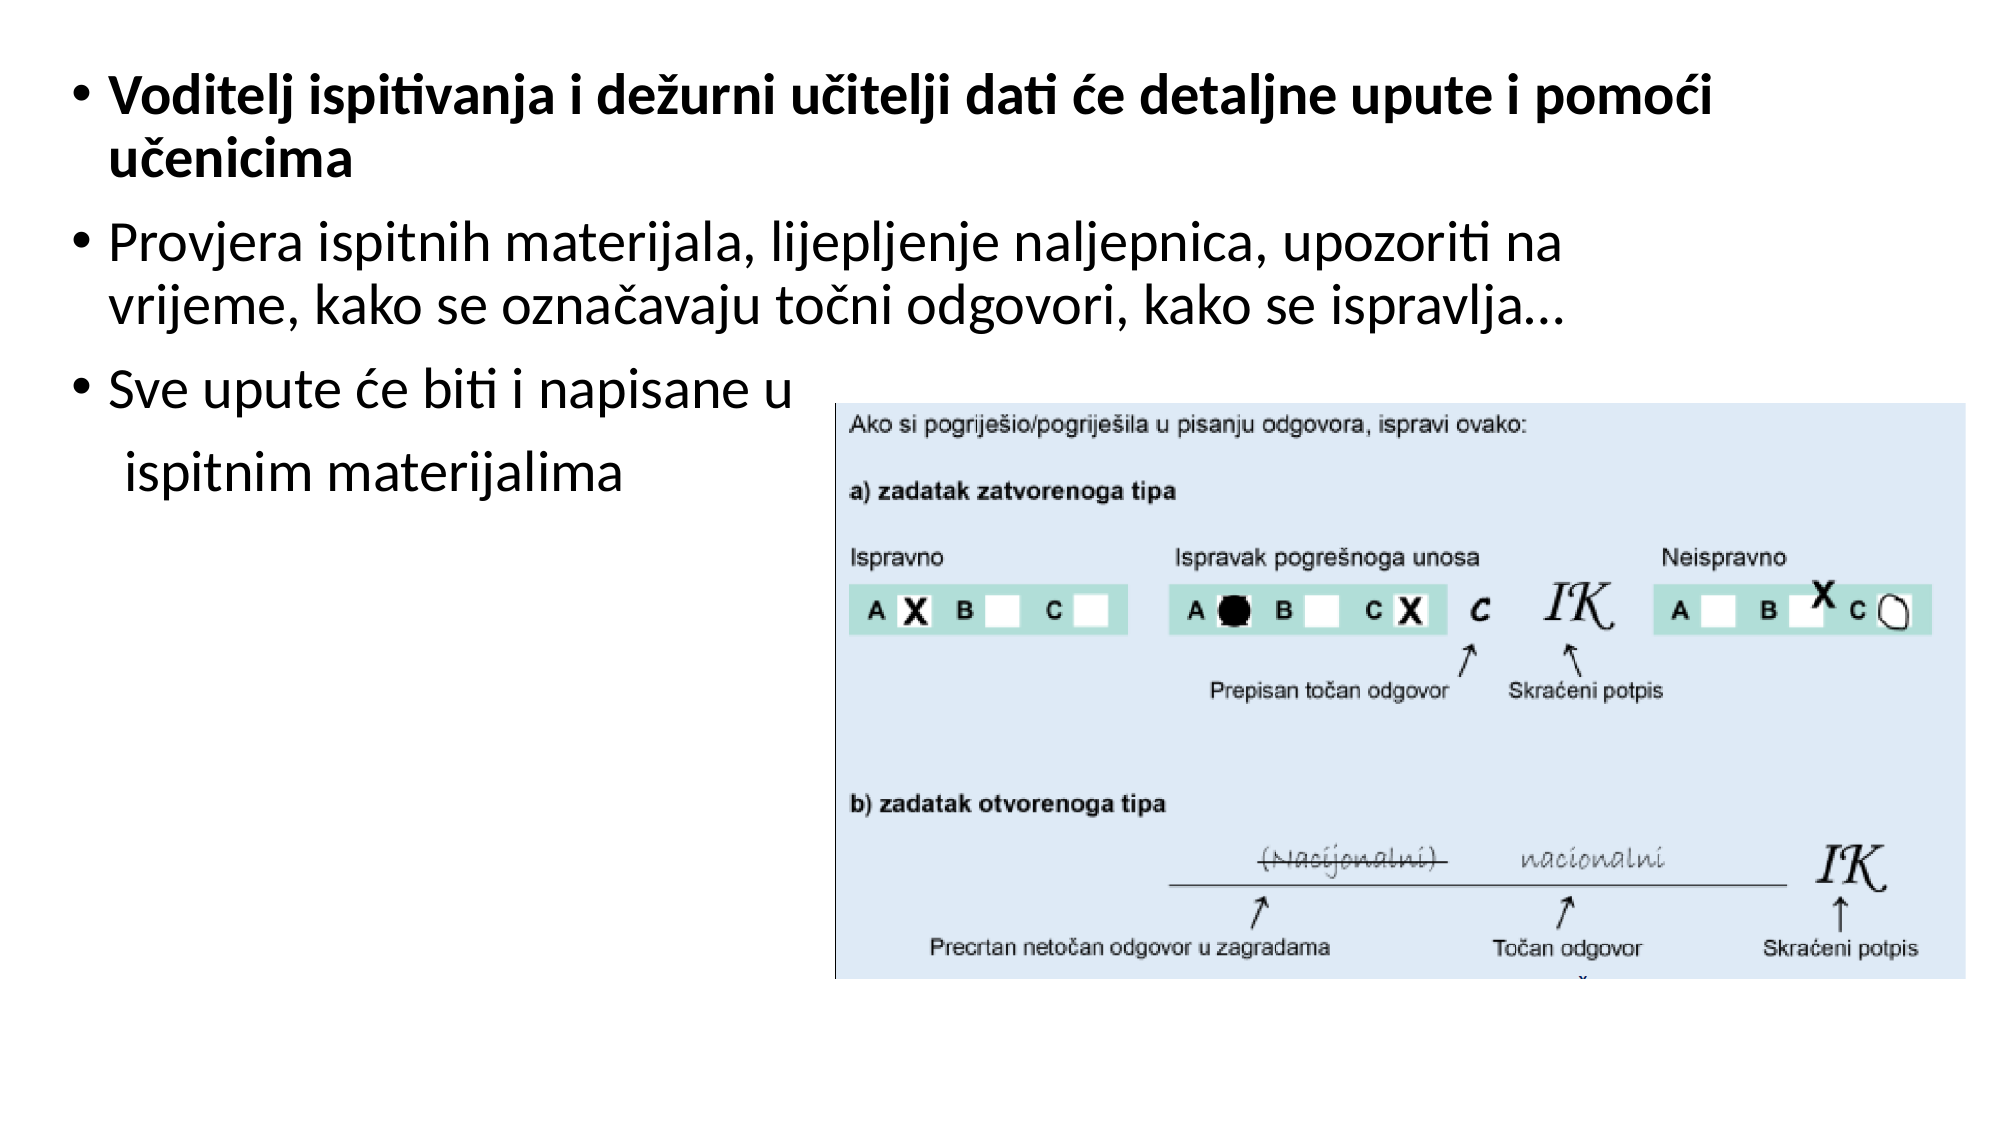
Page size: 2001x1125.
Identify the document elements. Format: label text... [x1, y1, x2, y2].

picture [833, 403, 1966, 979]
list Voditelj ispitivanja i dežurni učitelji dati će detaljne upute i pomoći učenicima Provjera ispitnih materijala, lijepljenje naljepnica, upozoriti na vrijeme, kako se označavaju točni odgovori, kako se ispravlja… Sve upute će biti i napisane u ispitnim materijalima [56, 56, 1782, 771]
